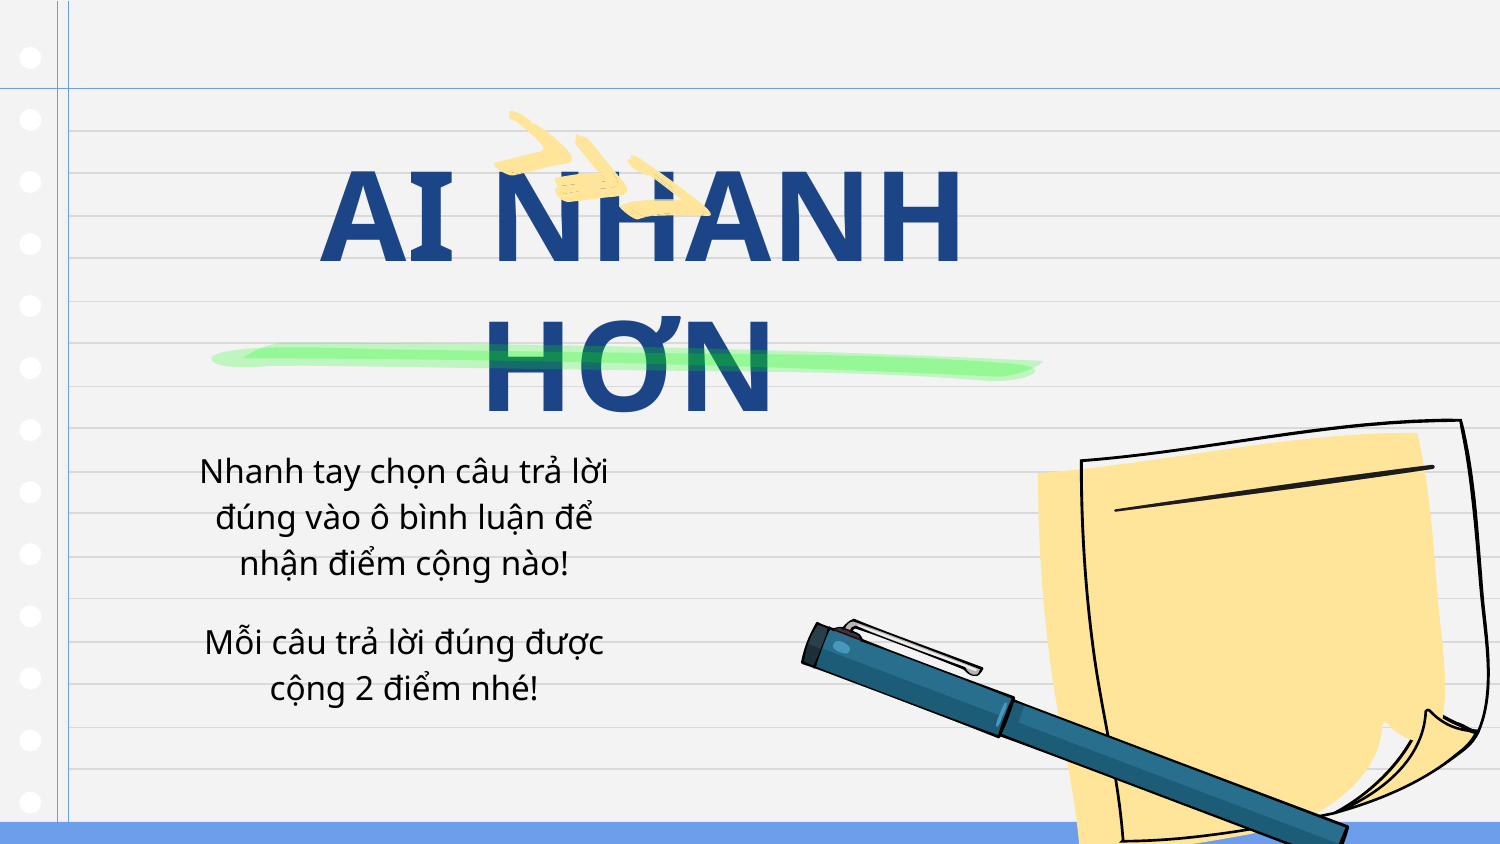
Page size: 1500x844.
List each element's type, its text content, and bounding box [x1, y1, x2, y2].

list Nhanh tay chọn câu trả lời đúng vào ô bình luận để nhận điểm cộng nào! Mỗi câu trả lời đúng được cộng 2 điểm nhé! [174, 429, 635, 619]
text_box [488, 145, 720, 216]
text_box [208, 342, 1056, 382]
title AI NHANH HƠN [174, 224, 1117, 349]
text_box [1044, 430, 1496, 829]
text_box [791, 664, 1362, 811]
